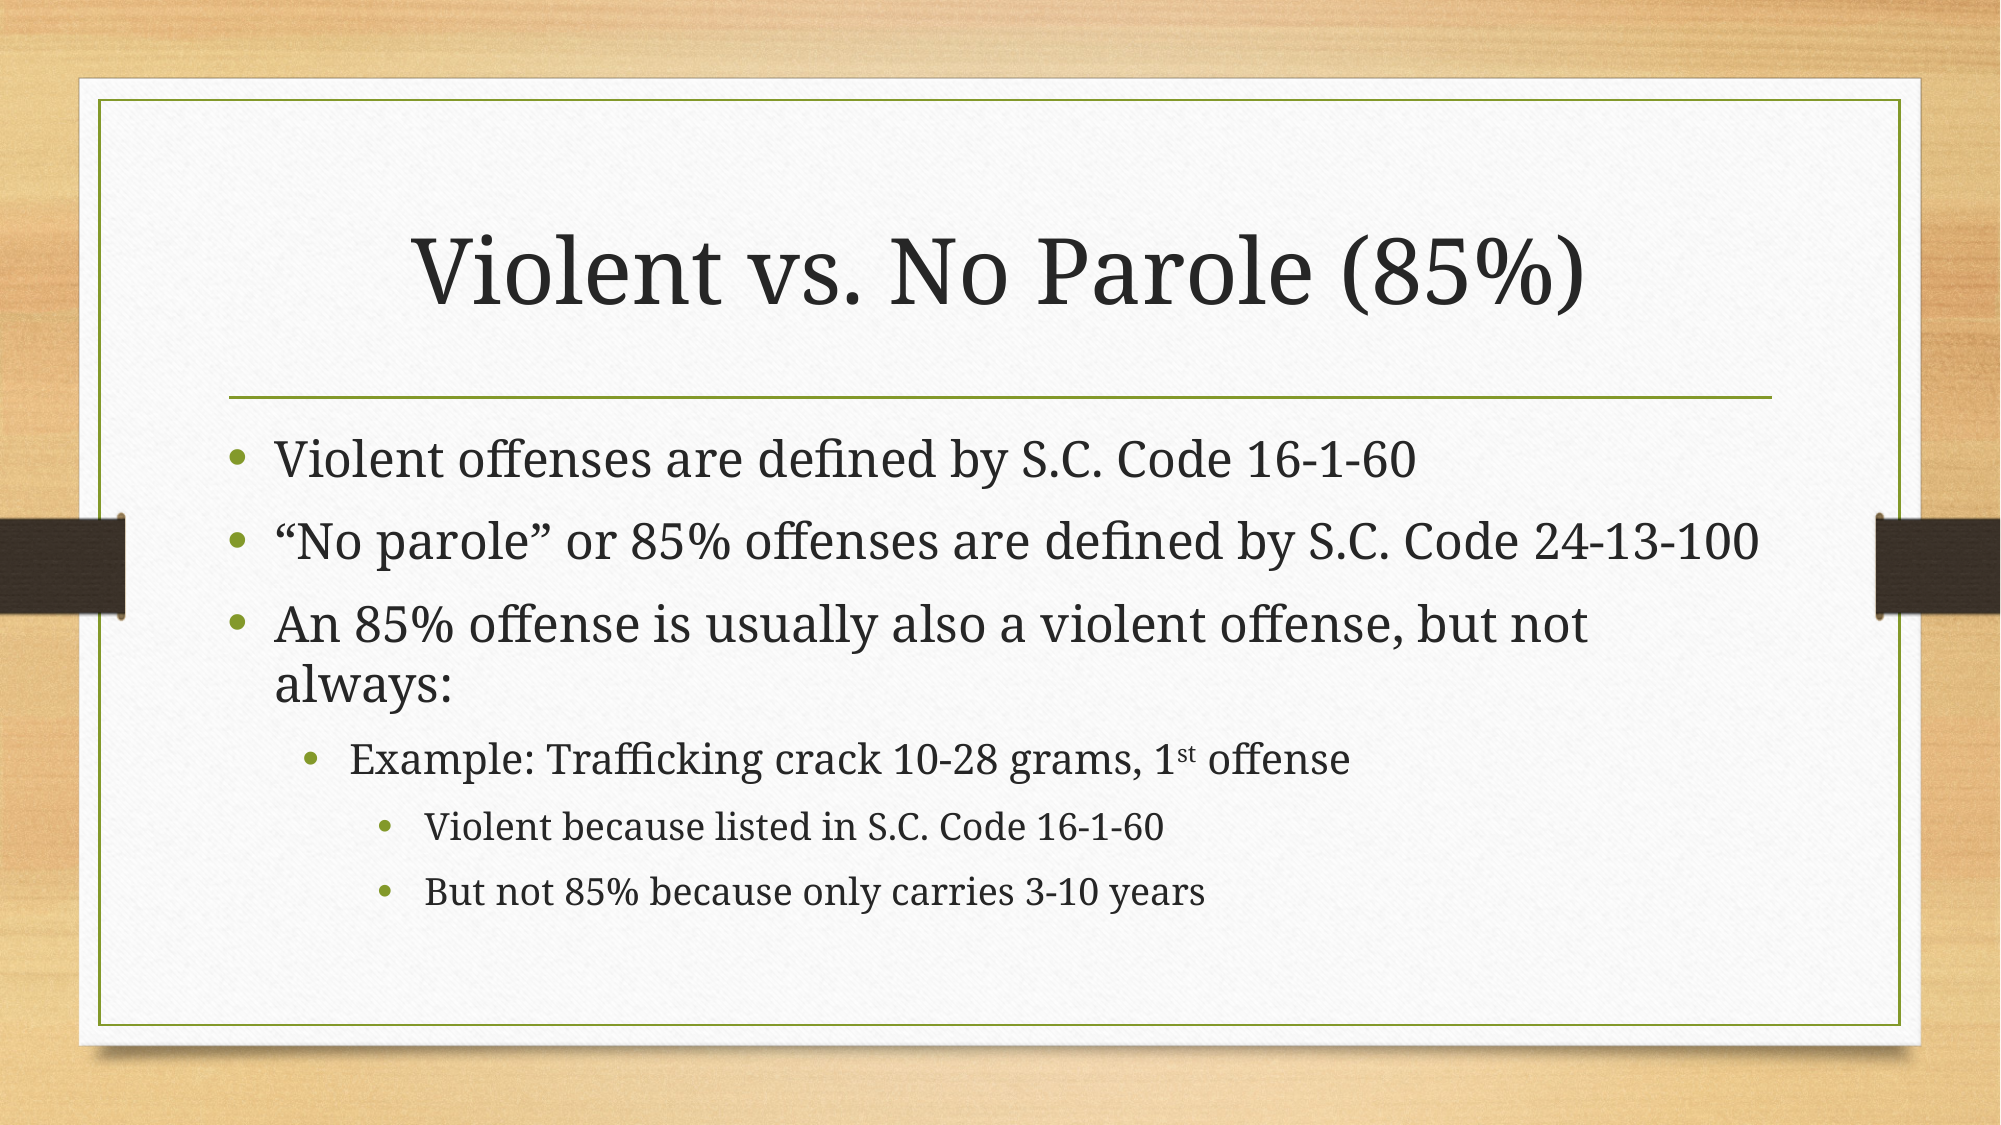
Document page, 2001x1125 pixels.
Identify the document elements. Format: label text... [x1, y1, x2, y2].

picture [0, 0, 2001, 1125]
list Violent offenses are defined by S.C. Code 16-1-60 “No parole” or 85% offenses are defined by S.C. Code 24-13-100 An 85% offense is usually also a violent offense, but not always: Example: Trafficking crack 10-28 grams, 1st offense Violent because listed in S.C. Code 16-1-60 But not 85% because only carries 3-10 years [212, 419, 1788, 964]
title Violent vs. No Parole (85%) [212, 161, 1788, 375]
